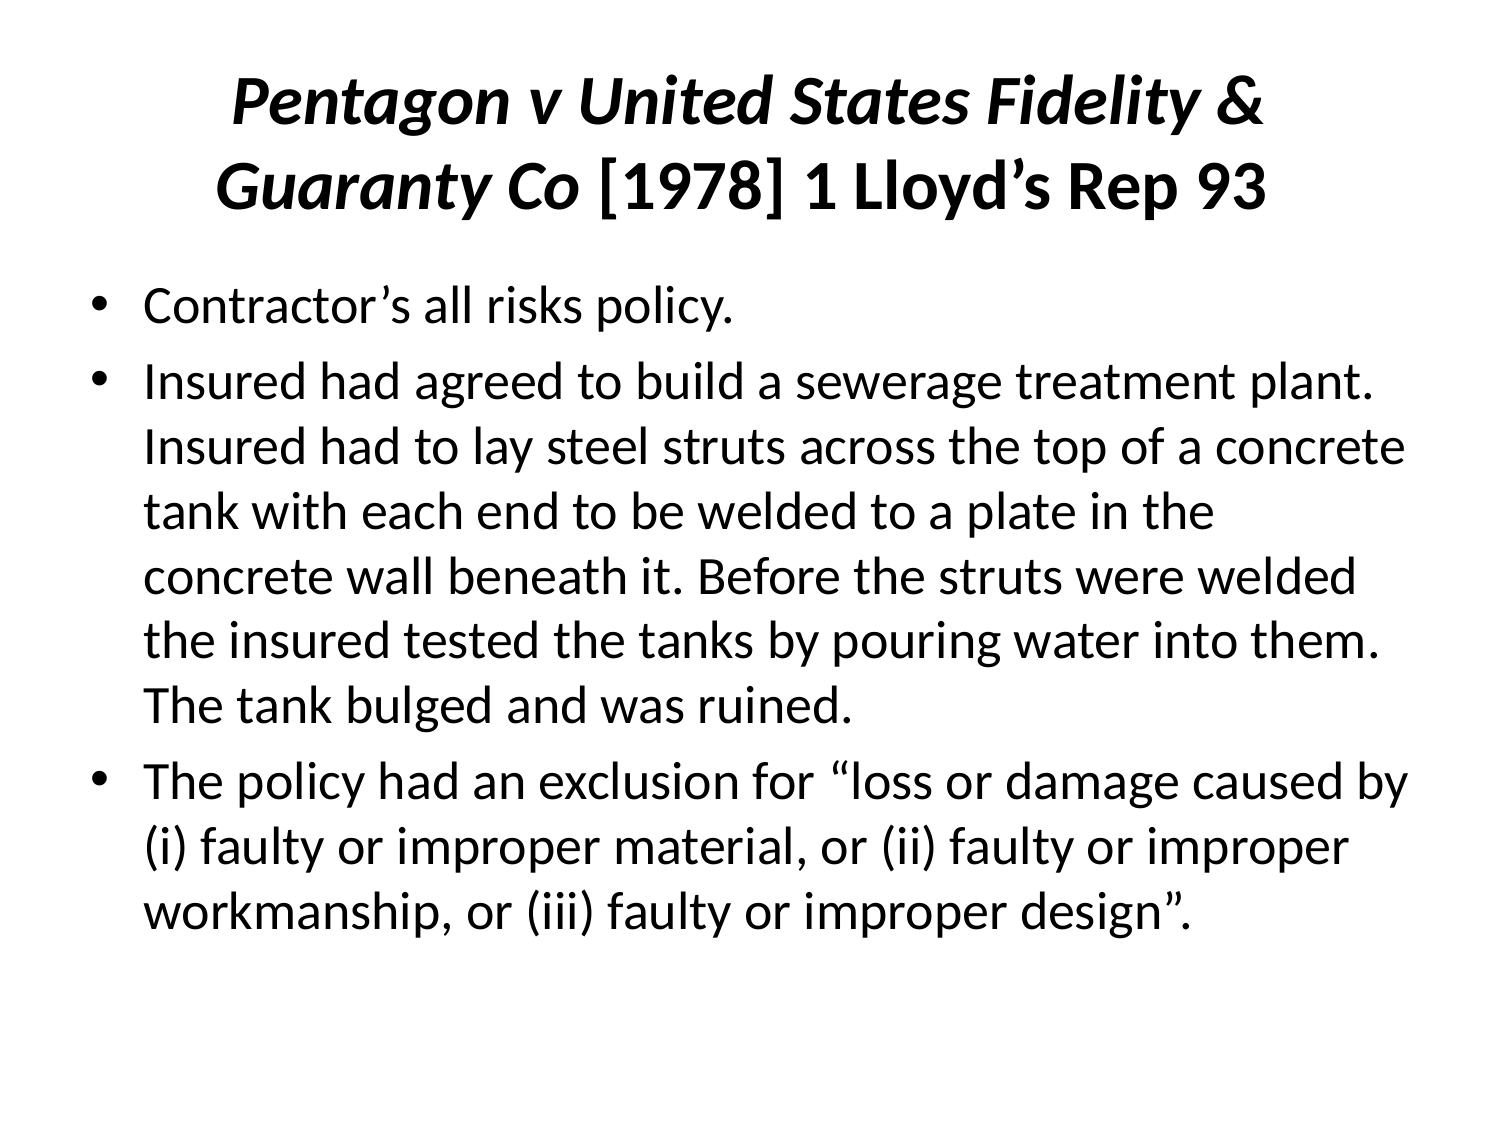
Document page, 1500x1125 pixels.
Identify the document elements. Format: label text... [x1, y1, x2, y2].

list Contractor’s all risks policy. Insured had agreed to build a sewerage treatment plant. Insured had to lay steel struts across the top of a concrete tank with each end to be welded to a plate in the concrete wall beneath it. Before the struts were welded the insured tested the tanks by pouring water into them. The tank bulged and was ruined. The policy had an exclusion for “loss or damage caused by (i) faulty or improper material, or (ii) faulty or improper workmanship, or (iii) faulty or improper design”. [75, 262, 1425, 1005]
title Pentagon v United States Fidelity & Guaranty Co [1978] 1 Lloyd’s Rep 93 [75, 45, 1425, 233]
